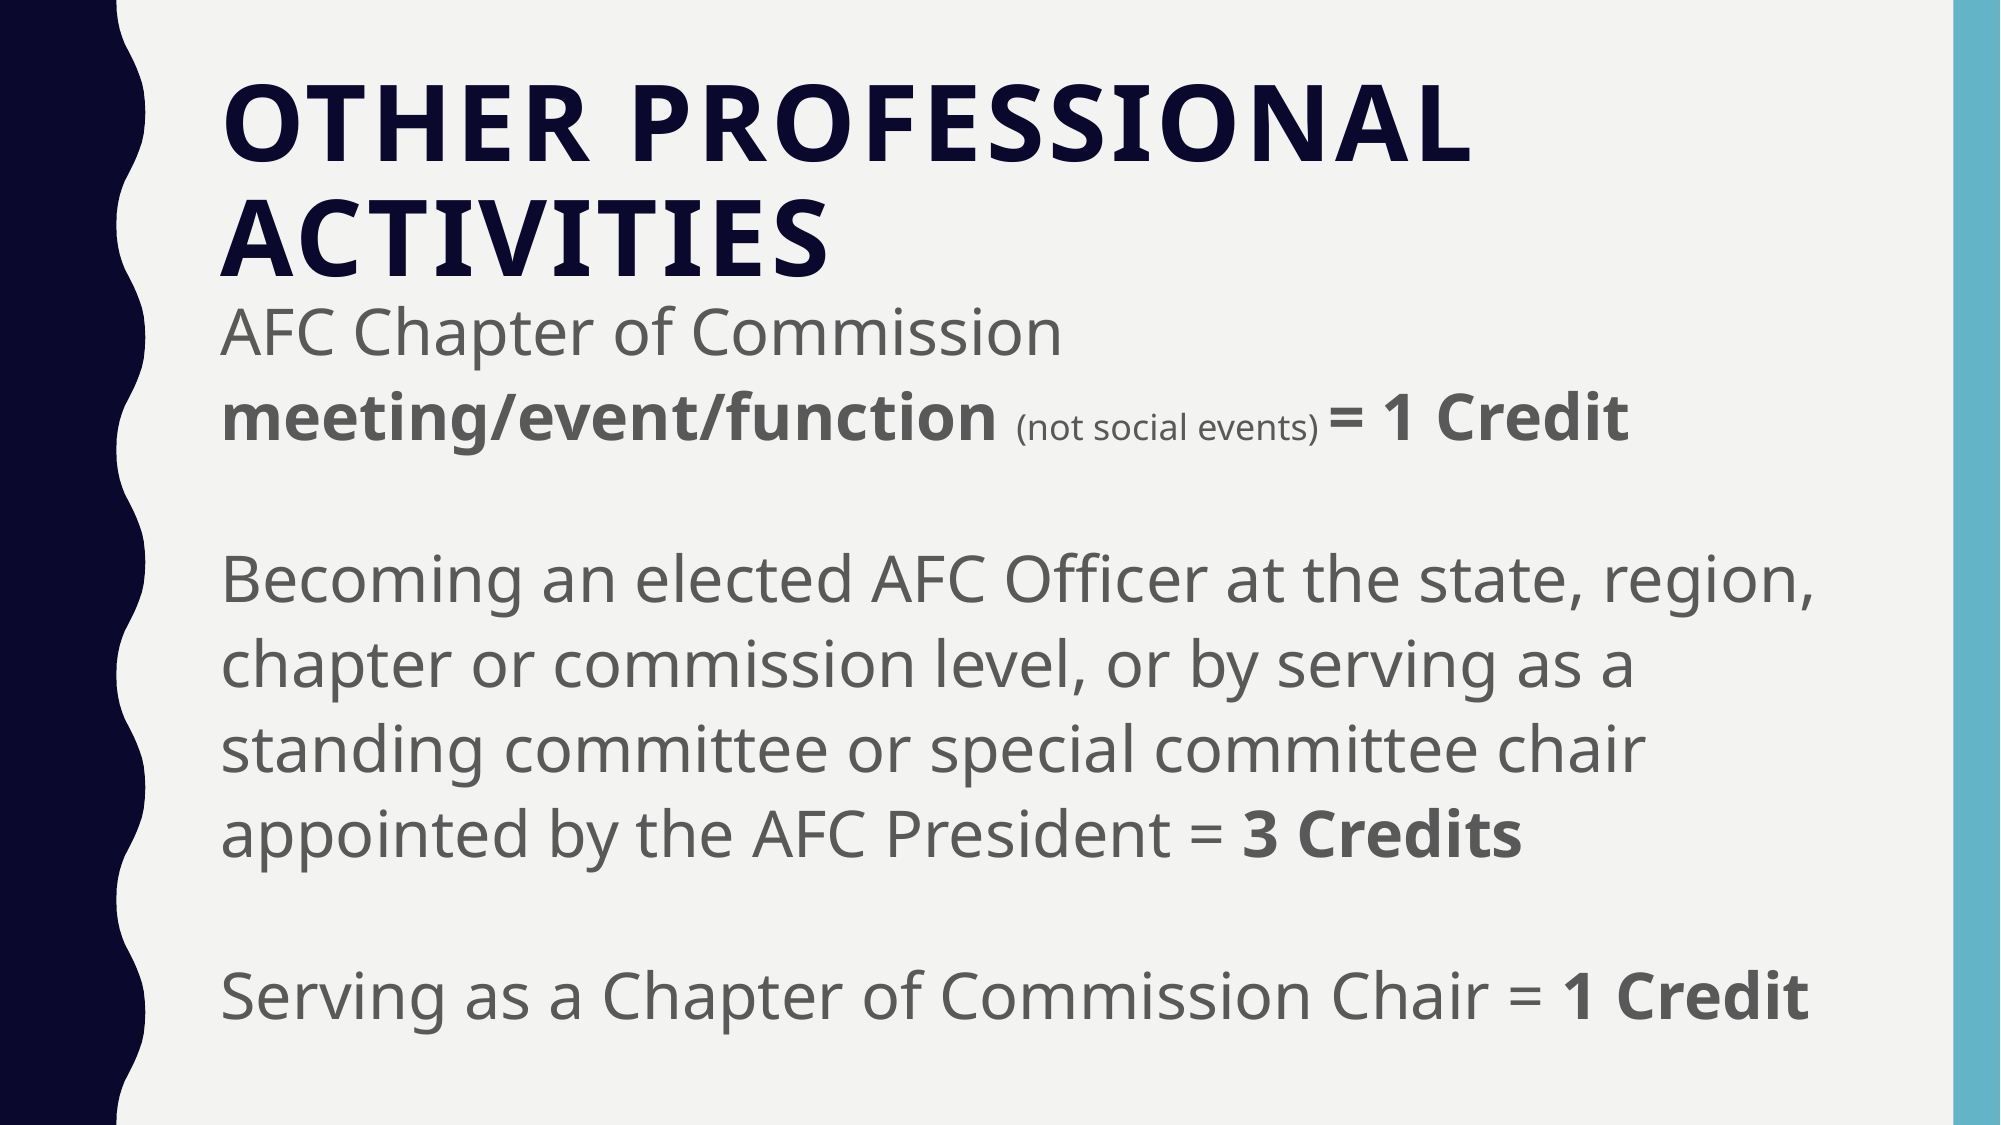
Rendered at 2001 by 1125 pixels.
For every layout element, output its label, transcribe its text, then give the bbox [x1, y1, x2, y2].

list AFC Chapter of Commission meeting/event/function (not social events) = 1 Credit Becoming an elected AFC Officer at the state, region, chapter or commission level, or by serving as a standing committee or special committee chair appointed by the AFC President = 3 Credits Serving as a Chapter of Commission Chair = 1 Credit [205, 275, 1875, 1100]
title Other Professional Activities [205, 62, 1875, 275]
